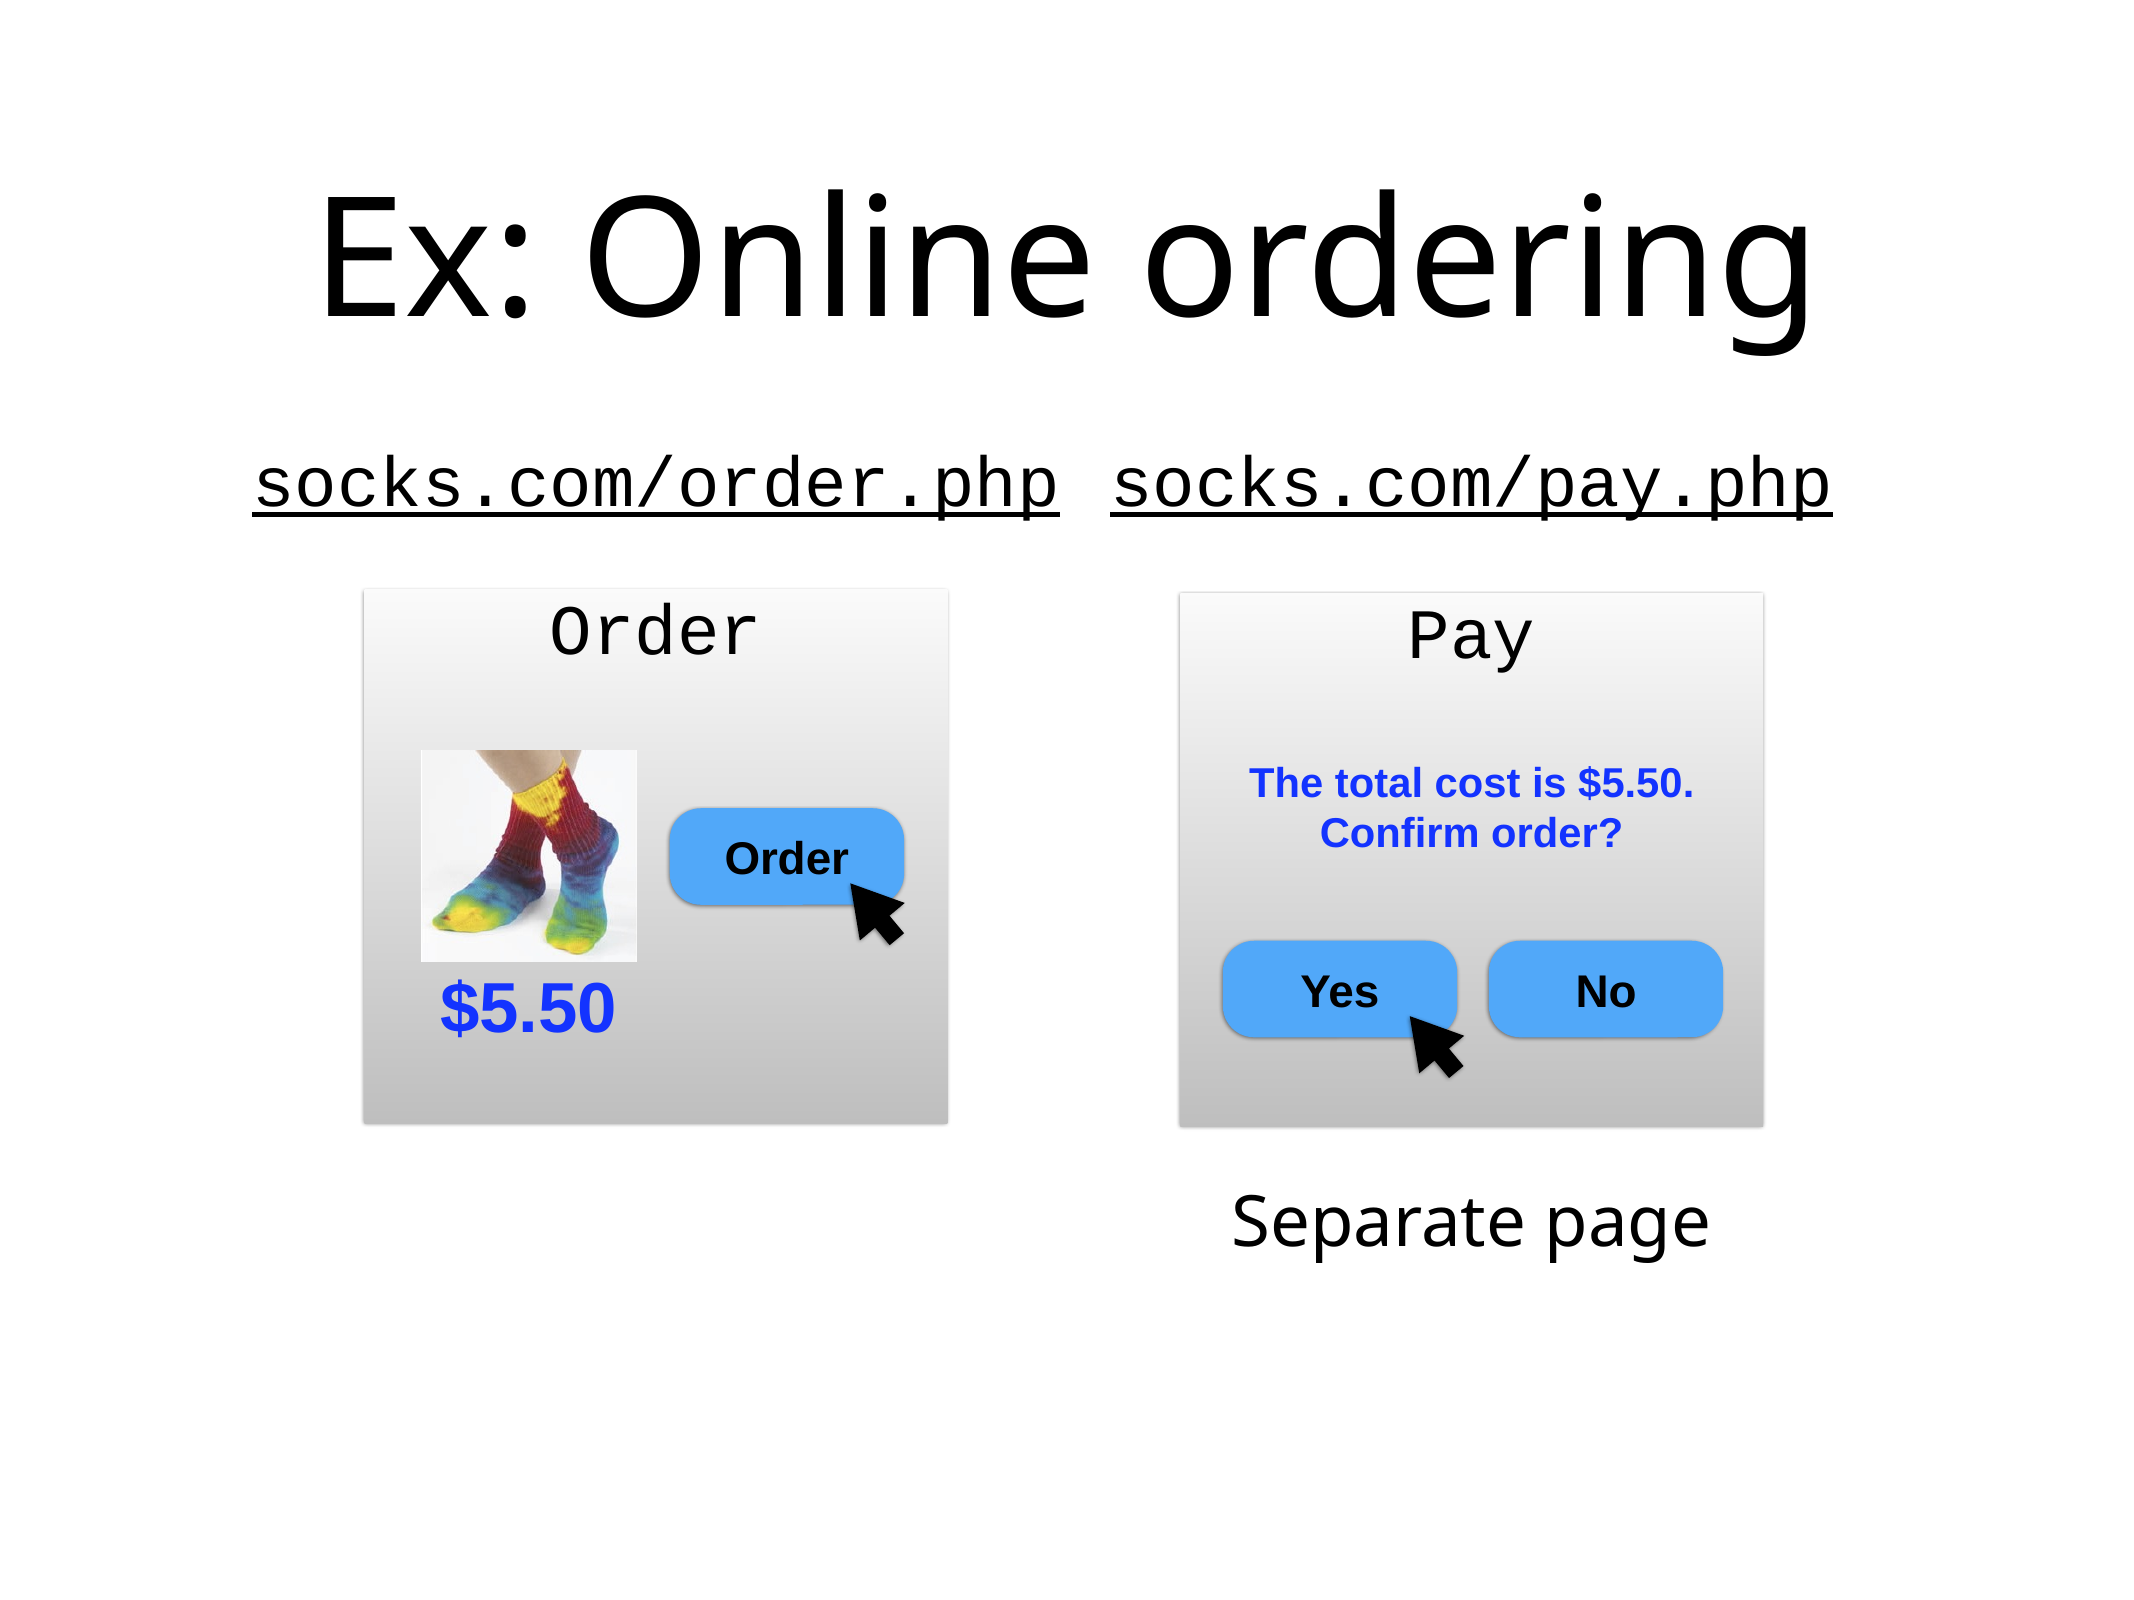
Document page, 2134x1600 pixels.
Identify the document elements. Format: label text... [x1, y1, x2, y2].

title Ex: Online ordering [155, 72, 1978, 428]
text_box Separate page [1225, 1169, 1719, 1268]
text_box socks.com/order.php [245, 429, 1067, 527]
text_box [364, 577, 948, 1124]
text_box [1102, 428, 1841, 1127]
